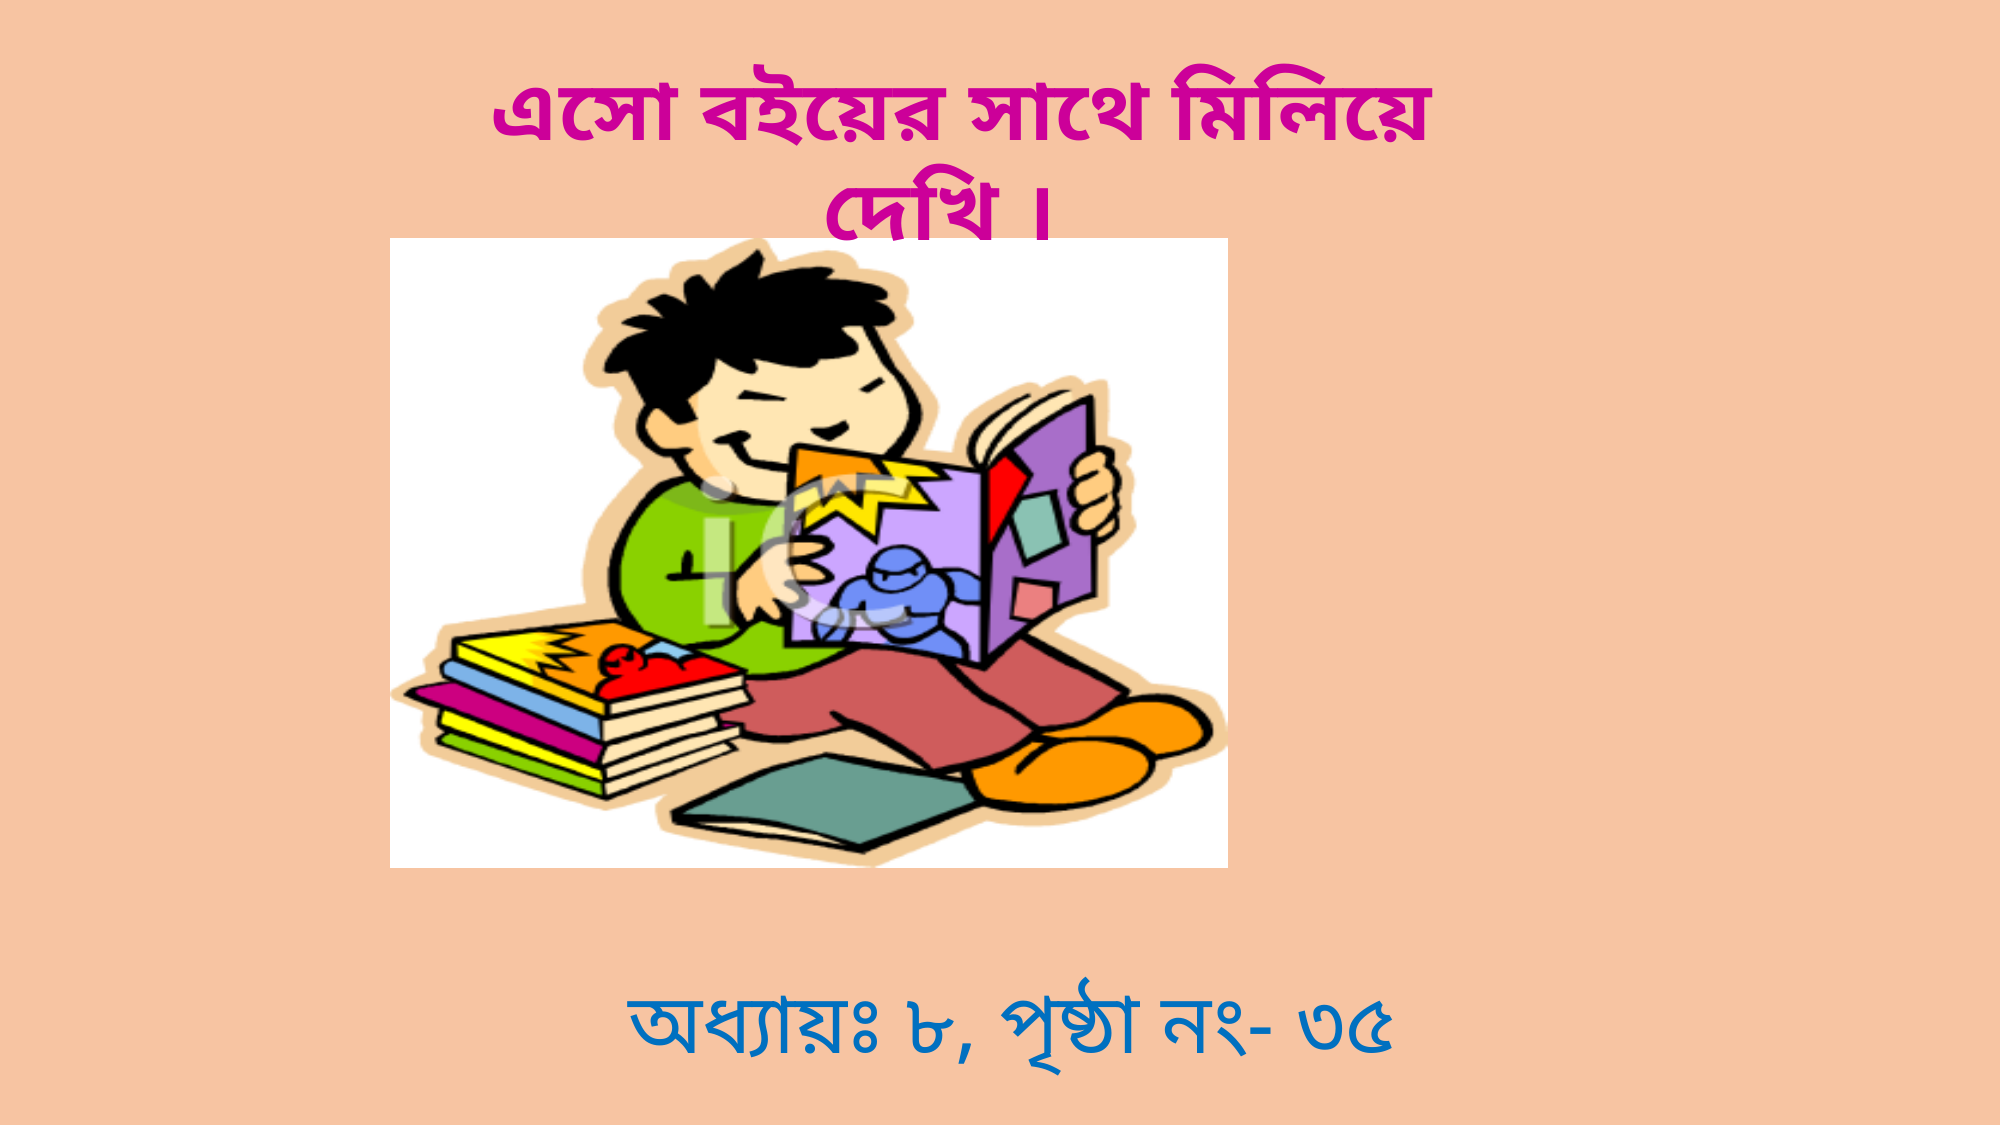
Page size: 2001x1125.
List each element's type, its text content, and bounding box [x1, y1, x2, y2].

text_box অধ্যায়ঃ ৮, পৃষ্ঠা নং- ৩৫ [449, 962, 1575, 1078]
picture [390, 238, 1228, 868]
text_box এসো বইয়ের সাথে মিলিয়ে দেখি । [437, 49, 1488, 265]
